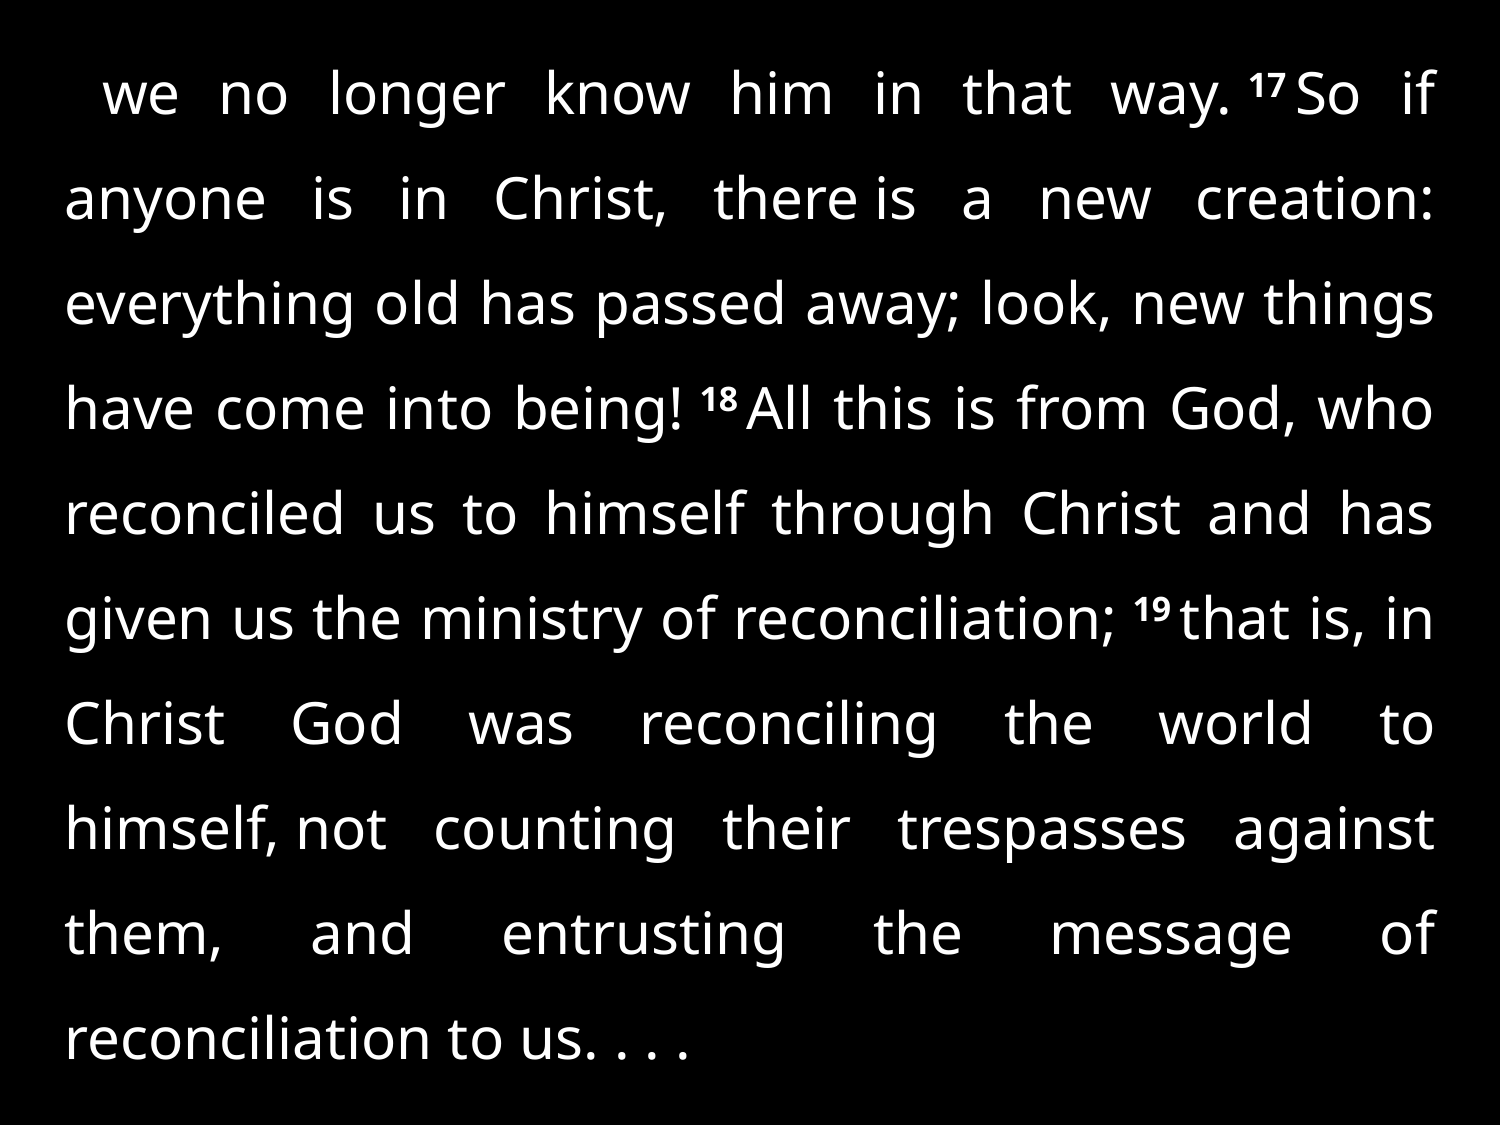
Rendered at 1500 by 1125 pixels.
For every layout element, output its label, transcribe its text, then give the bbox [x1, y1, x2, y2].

text_box we no longer know him in that way. 17 So if anyone is in Christ, there is a new creation: everything old has passed away; look, new things have come into being! 18 All this is from God, who reconciled us to himself through Christ and has given us the ministry of reconciliation; 19 that is, in Christ God was reconciling the world to himself, not counting their trespasses against them, and entrusting the message of reconciliation to us. . . . [50, 13, 1450, 1079]
